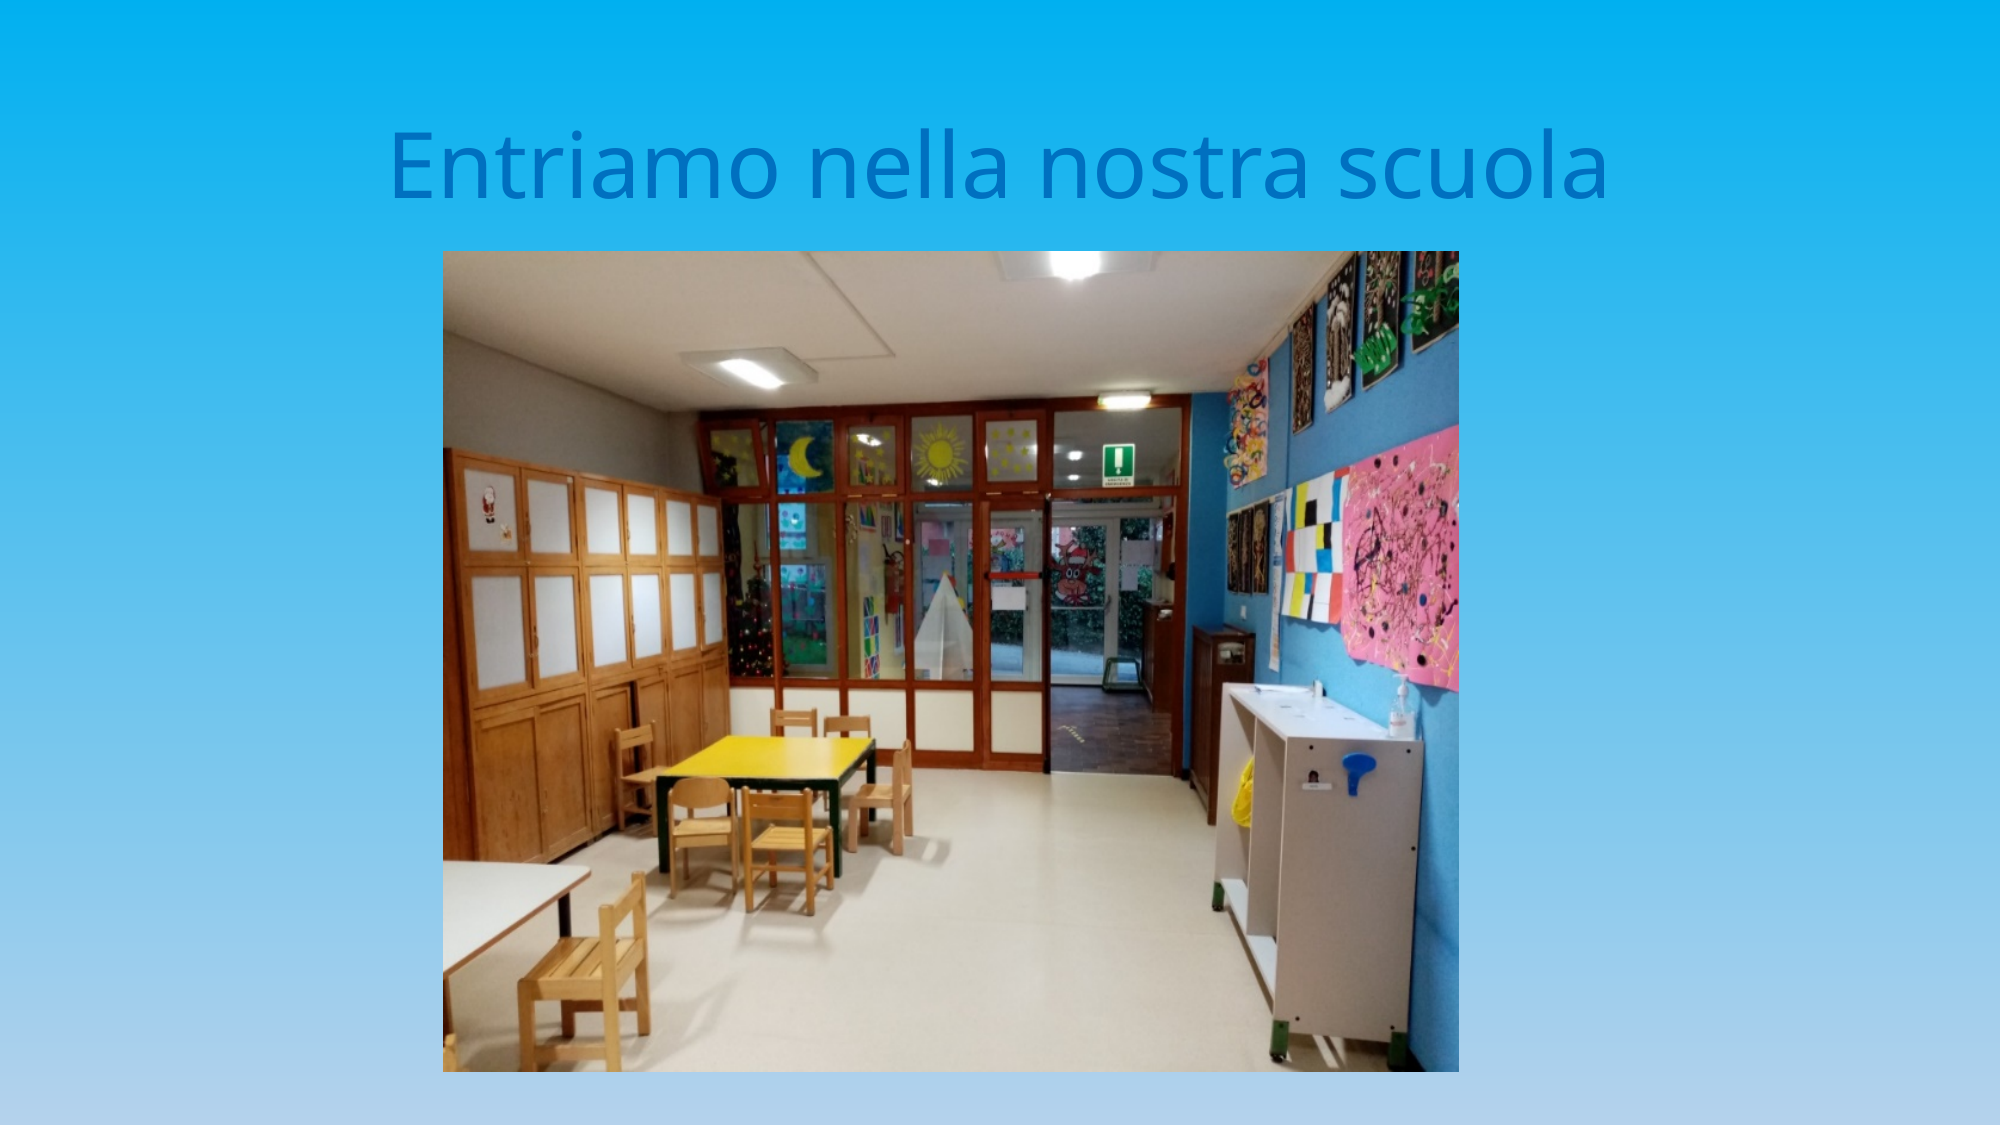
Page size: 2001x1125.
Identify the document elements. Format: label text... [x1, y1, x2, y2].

picture [443, 251, 1459, 1072]
title Entriamo nella nostra scuola [137, 59, 1863, 278]
